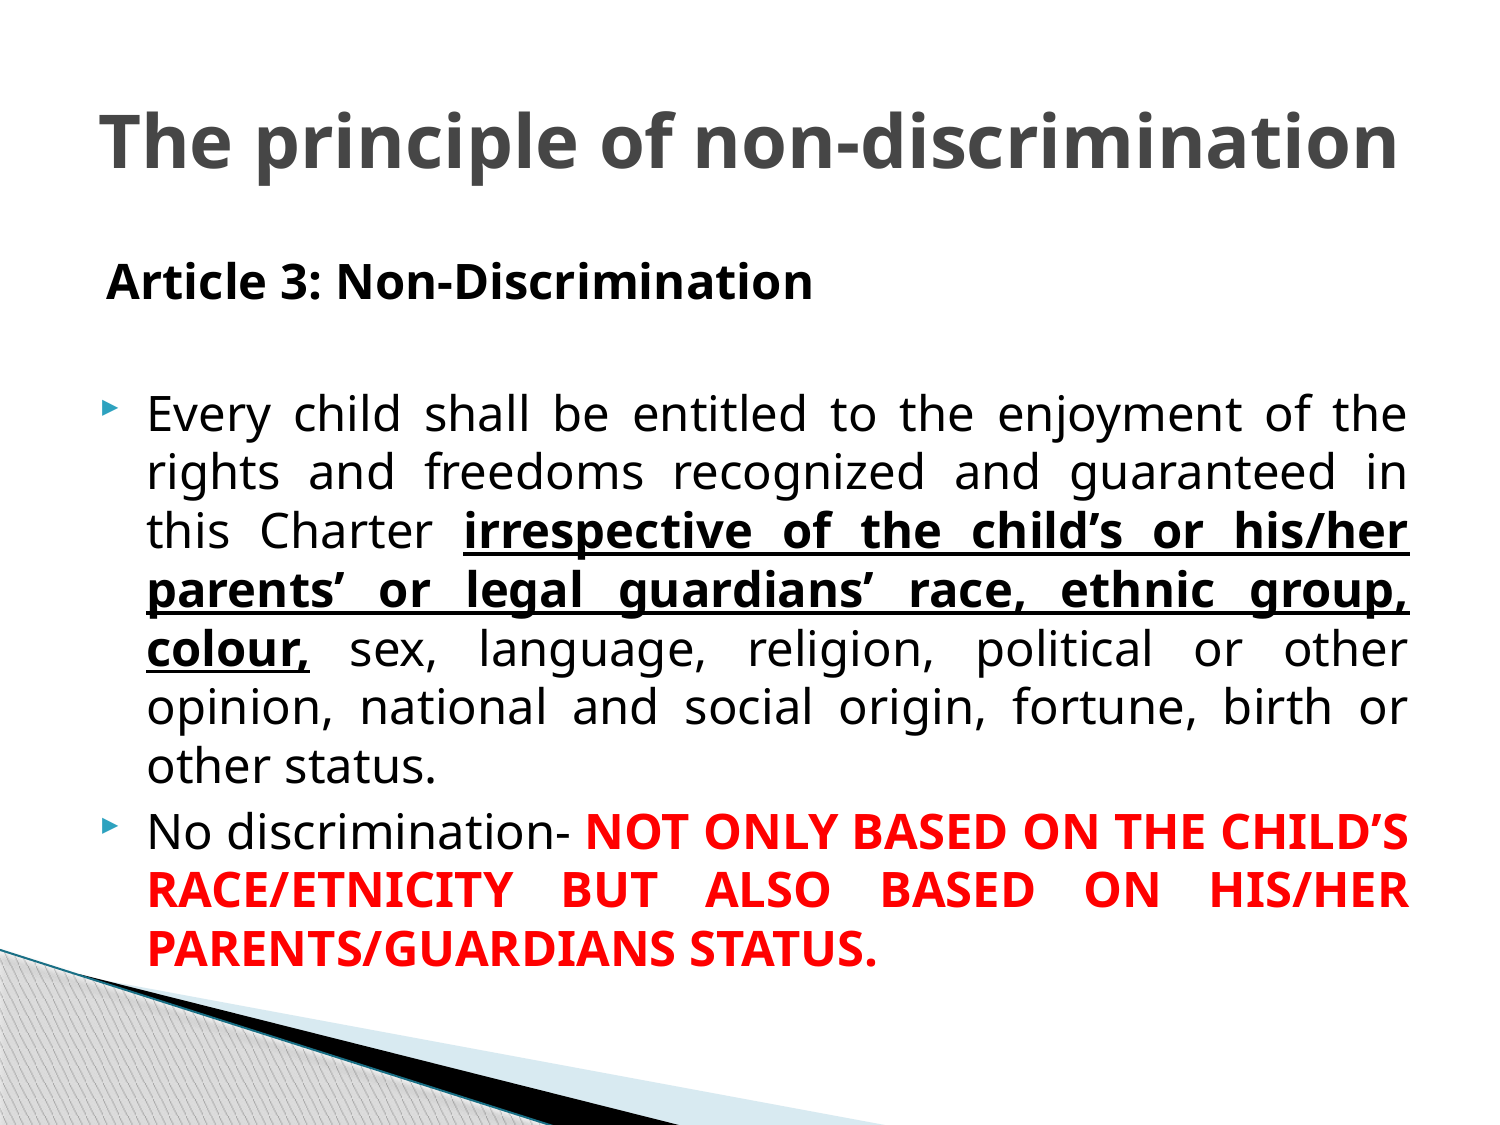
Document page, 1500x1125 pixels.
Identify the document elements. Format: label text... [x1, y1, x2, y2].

list Article 3: Non-Discrimination Every child shall be entitled to the enjoyment of the rights and freedoms recognized and guaranteed in this Charter irrespective of the child’s or his/her parents’ or legal guardians’ race, ethnic group, colour, sex, language, religion, political or other opinion, national and social origin, fortune, birth or other status. No discrimination- NOT ONLY BASED ON THE CHILD’S RACE/ETNICITY BUT ALSO BASED ON HIS/HER PARENTS/GUARDIANS STATUS. [75, 243, 1425, 986]
title The principle of non-discrimination [75, 45, 1425, 233]
